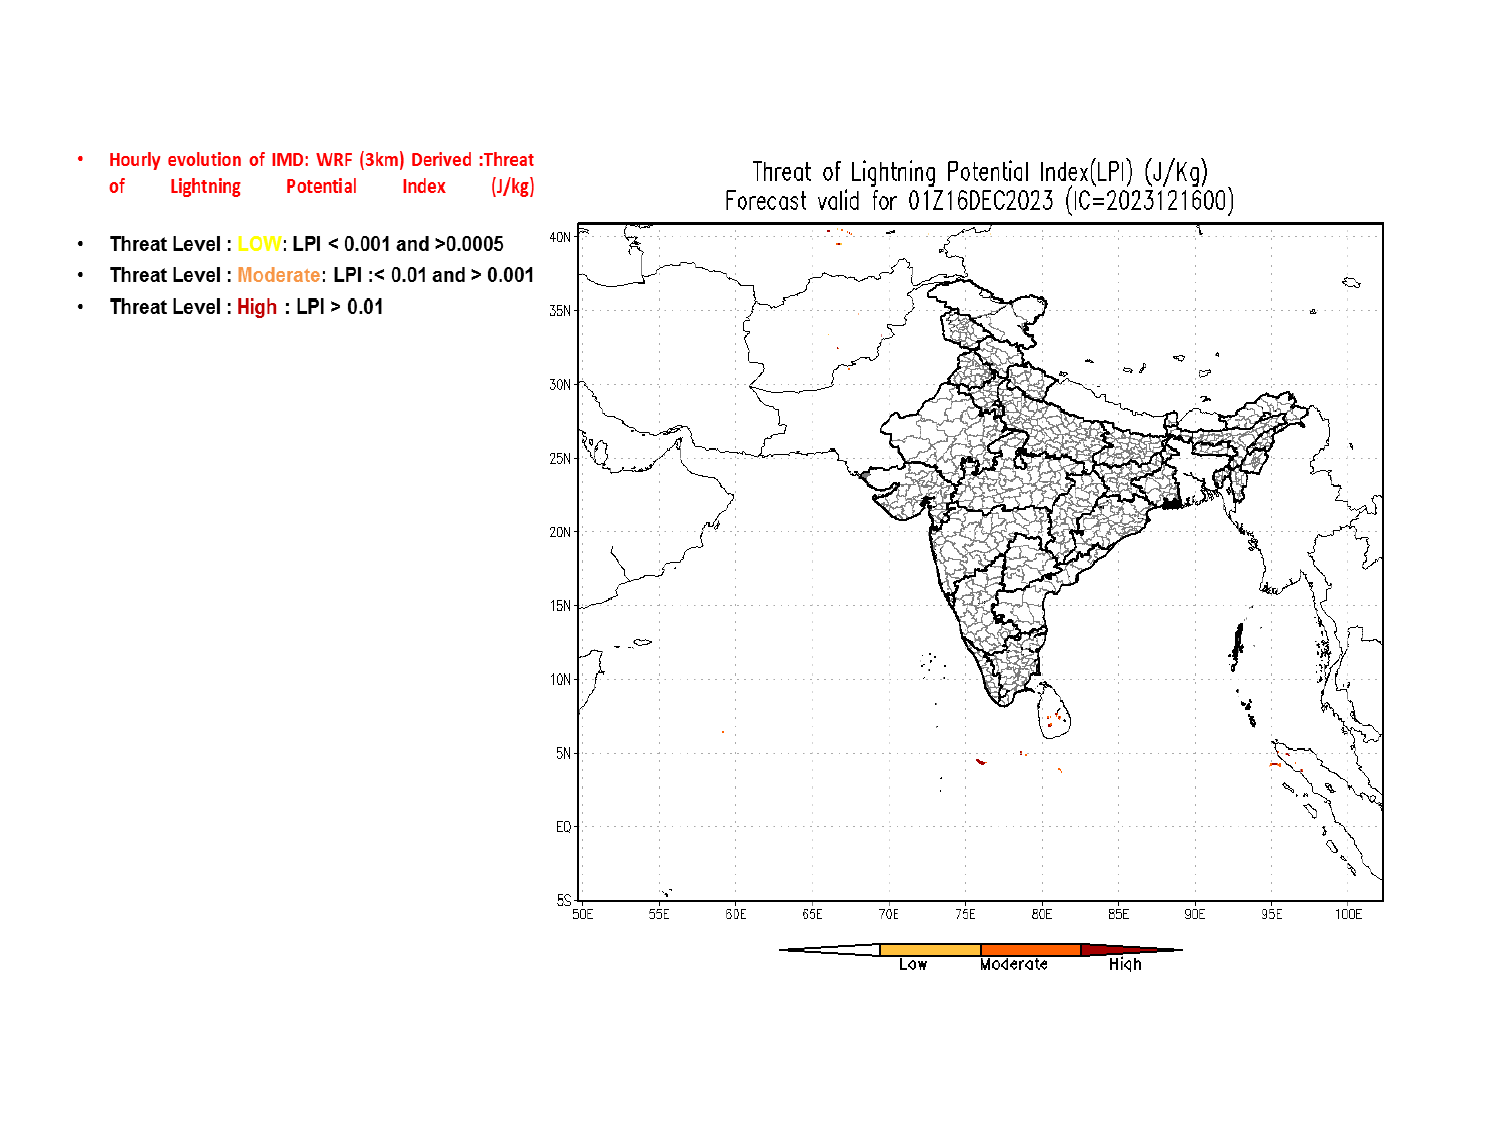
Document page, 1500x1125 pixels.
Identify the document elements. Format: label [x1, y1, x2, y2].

picture [74, 149, 1426, 976]
